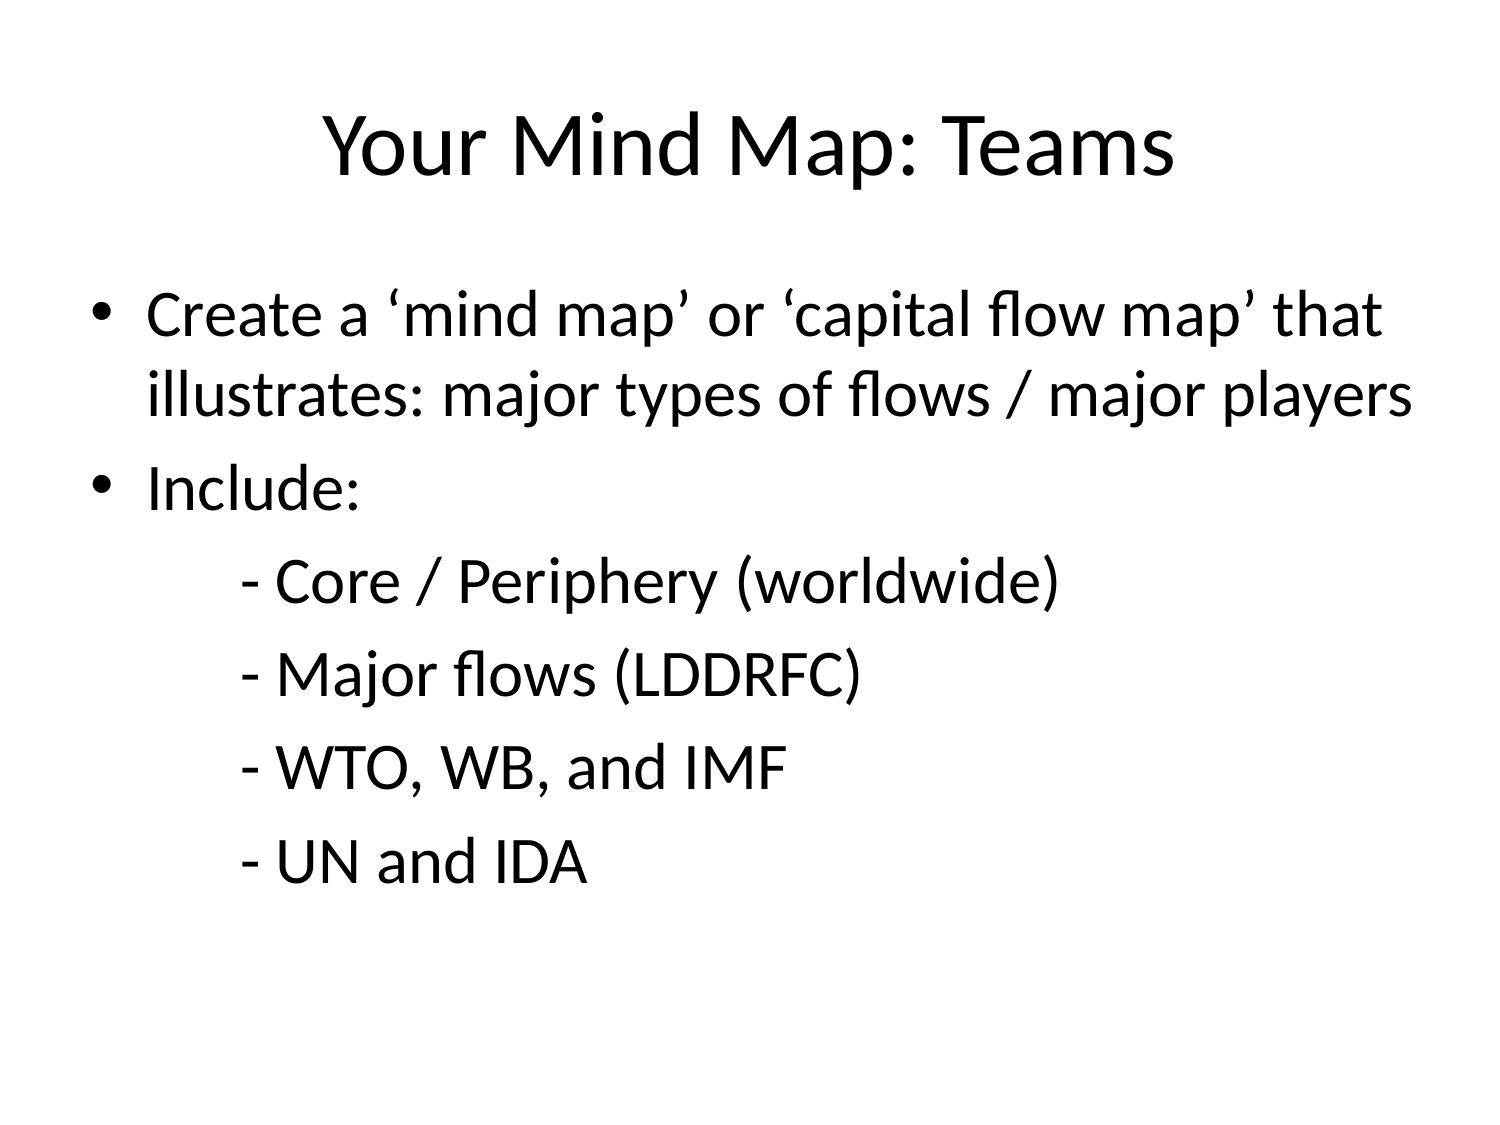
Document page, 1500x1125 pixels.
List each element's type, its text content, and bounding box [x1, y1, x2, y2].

title Your Mind Map: Teams [75, 45, 1425, 233]
list Create a ‘mind map’ or ‘capital flow map’ that illustrates: major types of flows / major players Include: - Core / Periphery (worldwide) - Major flows (LDDRFC) - WTO, WB, and IMF - UN and IDA [75, 262, 1463, 1005]
